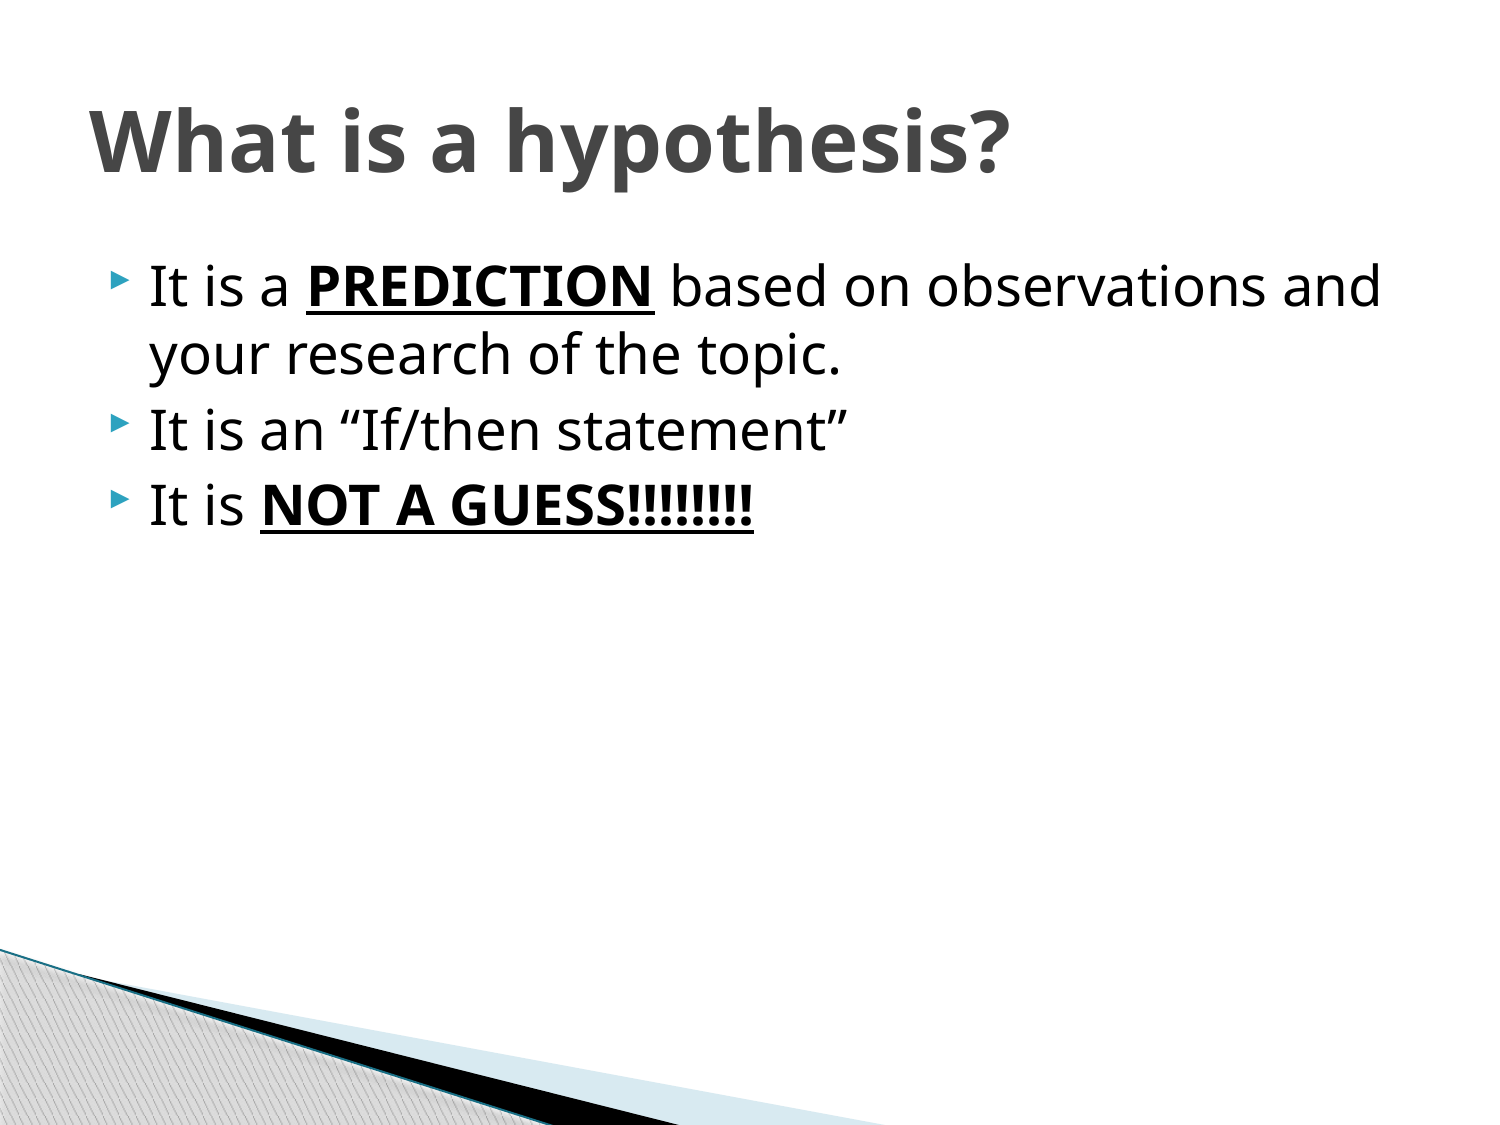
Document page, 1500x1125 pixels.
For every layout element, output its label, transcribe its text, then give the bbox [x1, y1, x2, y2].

title What is a hypothesis? [75, 45, 1425, 233]
list It is a PREDICTION based on observations and your research of the topic. It is an “If/then statement” It is NOT A GUESS!!!!!!!! [75, 243, 1425, 986]
